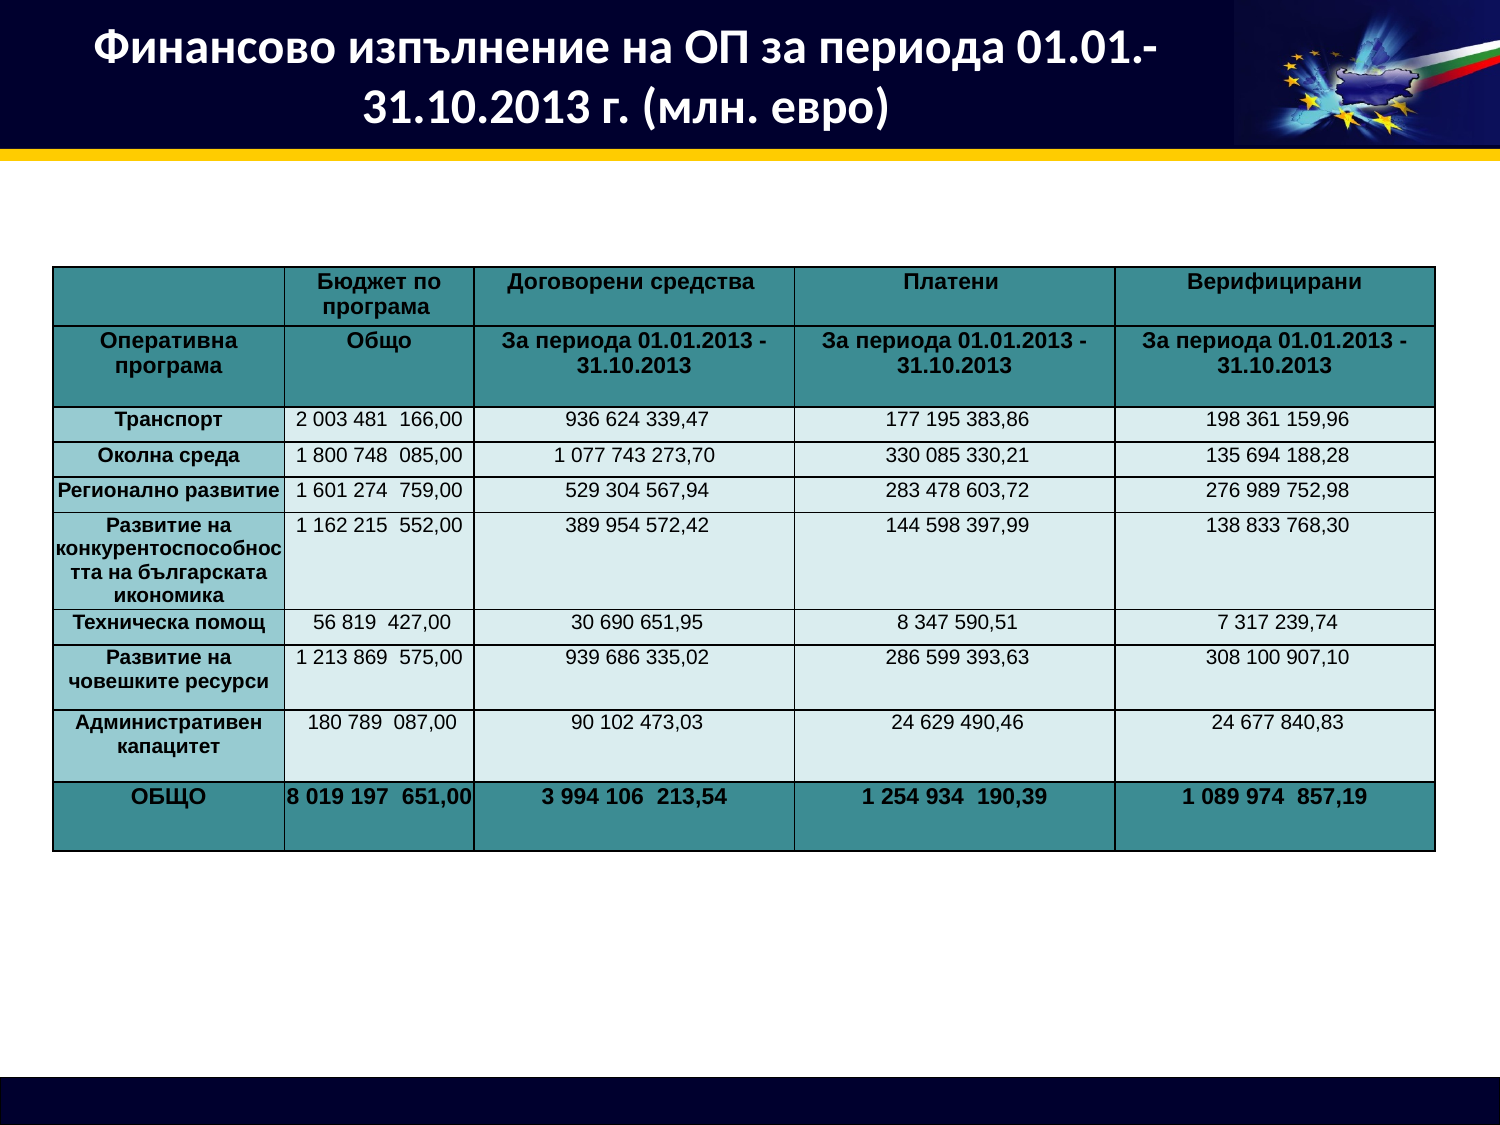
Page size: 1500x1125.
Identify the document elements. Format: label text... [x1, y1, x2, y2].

table_cell 1 089 974 857,19 [1116, 783, 1434, 850]
table_cell 1 800 748 085,00 [285, 443, 473, 476]
table_cell Общо [285, 327, 473, 406]
table_cell За периода 01.01.2013 - 31.10.2013 [795, 327, 1114, 406]
table_cell 24 629 490,46 [795, 711, 1114, 781]
table_cell 1 077 743 273,70 [475, 443, 794, 476]
table_cell 24 677 840,83 [1116, 711, 1434, 781]
table_cell Развитие на човешките ресурси [54, 646, 284, 709]
table_cell 330 085 330,21 [795, 443, 1114, 476]
table_cell За периода 01.01.2013 - 31.10.2013 [475, 327, 794, 406]
table_cell Административен капацитет [54, 711, 284, 781]
table_cell 144 598 397,99 [795, 513, 1114, 609]
table_cell Регионално развитие [54, 478, 284, 512]
table_cell 177 195 383,86 [795, 408, 1114, 441]
table_cell Оперативна програма [54, 327, 284, 406]
table_cell 90 102 473,03 [475, 711, 794, 781]
table_cell 1 601 274 759,00 [285, 478, 473, 512]
table_cell 8 019 197 651,00 [285, 783, 473, 850]
table_cell 1 254 934 190,39 [795, 783, 1114, 850]
table_cell 180 789 087,00 [285, 711, 473, 781]
table_cell 56 819 427,00 [285, 610, 473, 644]
table_cell 529 304 567,94 [475, 478, 794, 512]
table_cell 7 317 239,74 [1116, 610, 1434, 644]
table_cell Техническа помощ [54, 610, 284, 644]
table_cell 308 100 907,10 [1116, 646, 1434, 709]
picture [1234, 0, 1500, 145]
table_cell 1 213 869 575,00 [285, 646, 473, 709]
table_cell Околна среда [54, 443, 284, 476]
table_header Платени [795, 268, 1114, 325]
table_cell 283 478 603,72 [795, 478, 1114, 512]
table_cell За периода 01.01.2013 - 31.10.2013 [1116, 327, 1434, 406]
table_cell Развитие на конкурентоспособността на българската икономика [54, 513, 284, 609]
table_cell 30 690 651,95 [475, 610, 794, 644]
table_cell 286 599 393,63 [795, 646, 1114, 709]
table_cell 3 994 106 213,54 [475, 783, 794, 850]
table_cell 389 954 572,42 [475, 513, 794, 609]
table_cell 138 833 768,30 [1116, 513, 1434, 609]
text_box Финансово изпълнение на ОП за периода 01.01.- 31.10.2013 г. (млн. евро) [17, 9, 1235, 138]
table_cell 276 989 752,98 [1116, 478, 1434, 512]
table_cell 2 003 481 166,00 [285, 408, 473, 441]
table_cell Транспорт [54, 408, 284, 441]
table_header Бюджет по програма [285, 268, 473, 325]
table_header Верифицирани [1116, 268, 1434, 325]
table_cell 936 624 339,47 [475, 408, 794, 441]
table_cell 8 347 590,51 [795, 610, 1114, 644]
table_cell 198 361 159,96 [1116, 408, 1434, 441]
table_header [54, 268, 284, 325]
table_cell 939 686 335,02 [475, 646, 794, 709]
table_cell ОБЩО [54, 783, 284, 850]
table_cell 135 694 188,28 [1116, 443, 1434, 476]
table_header Договорени средства [475, 268, 794, 325]
table_cell 1 162 215 552,00 [285, 513, 473, 609]
